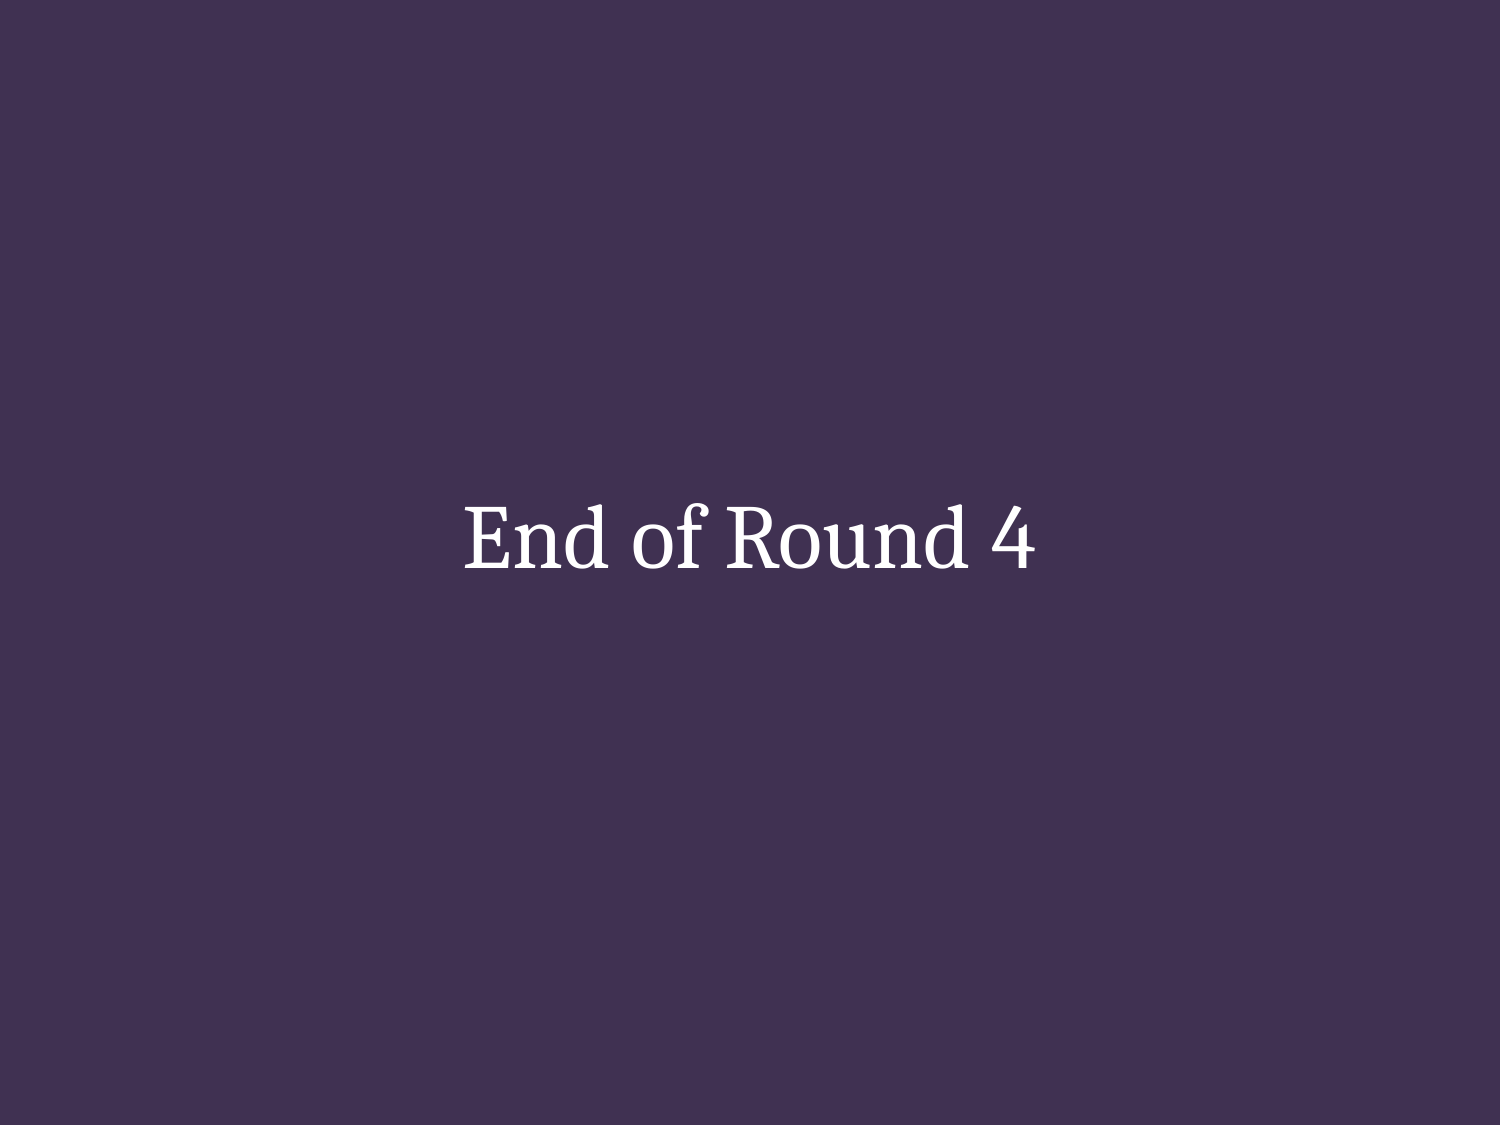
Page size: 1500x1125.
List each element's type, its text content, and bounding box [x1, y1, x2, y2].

title End of Round 4 [75, 438, 1425, 626]
